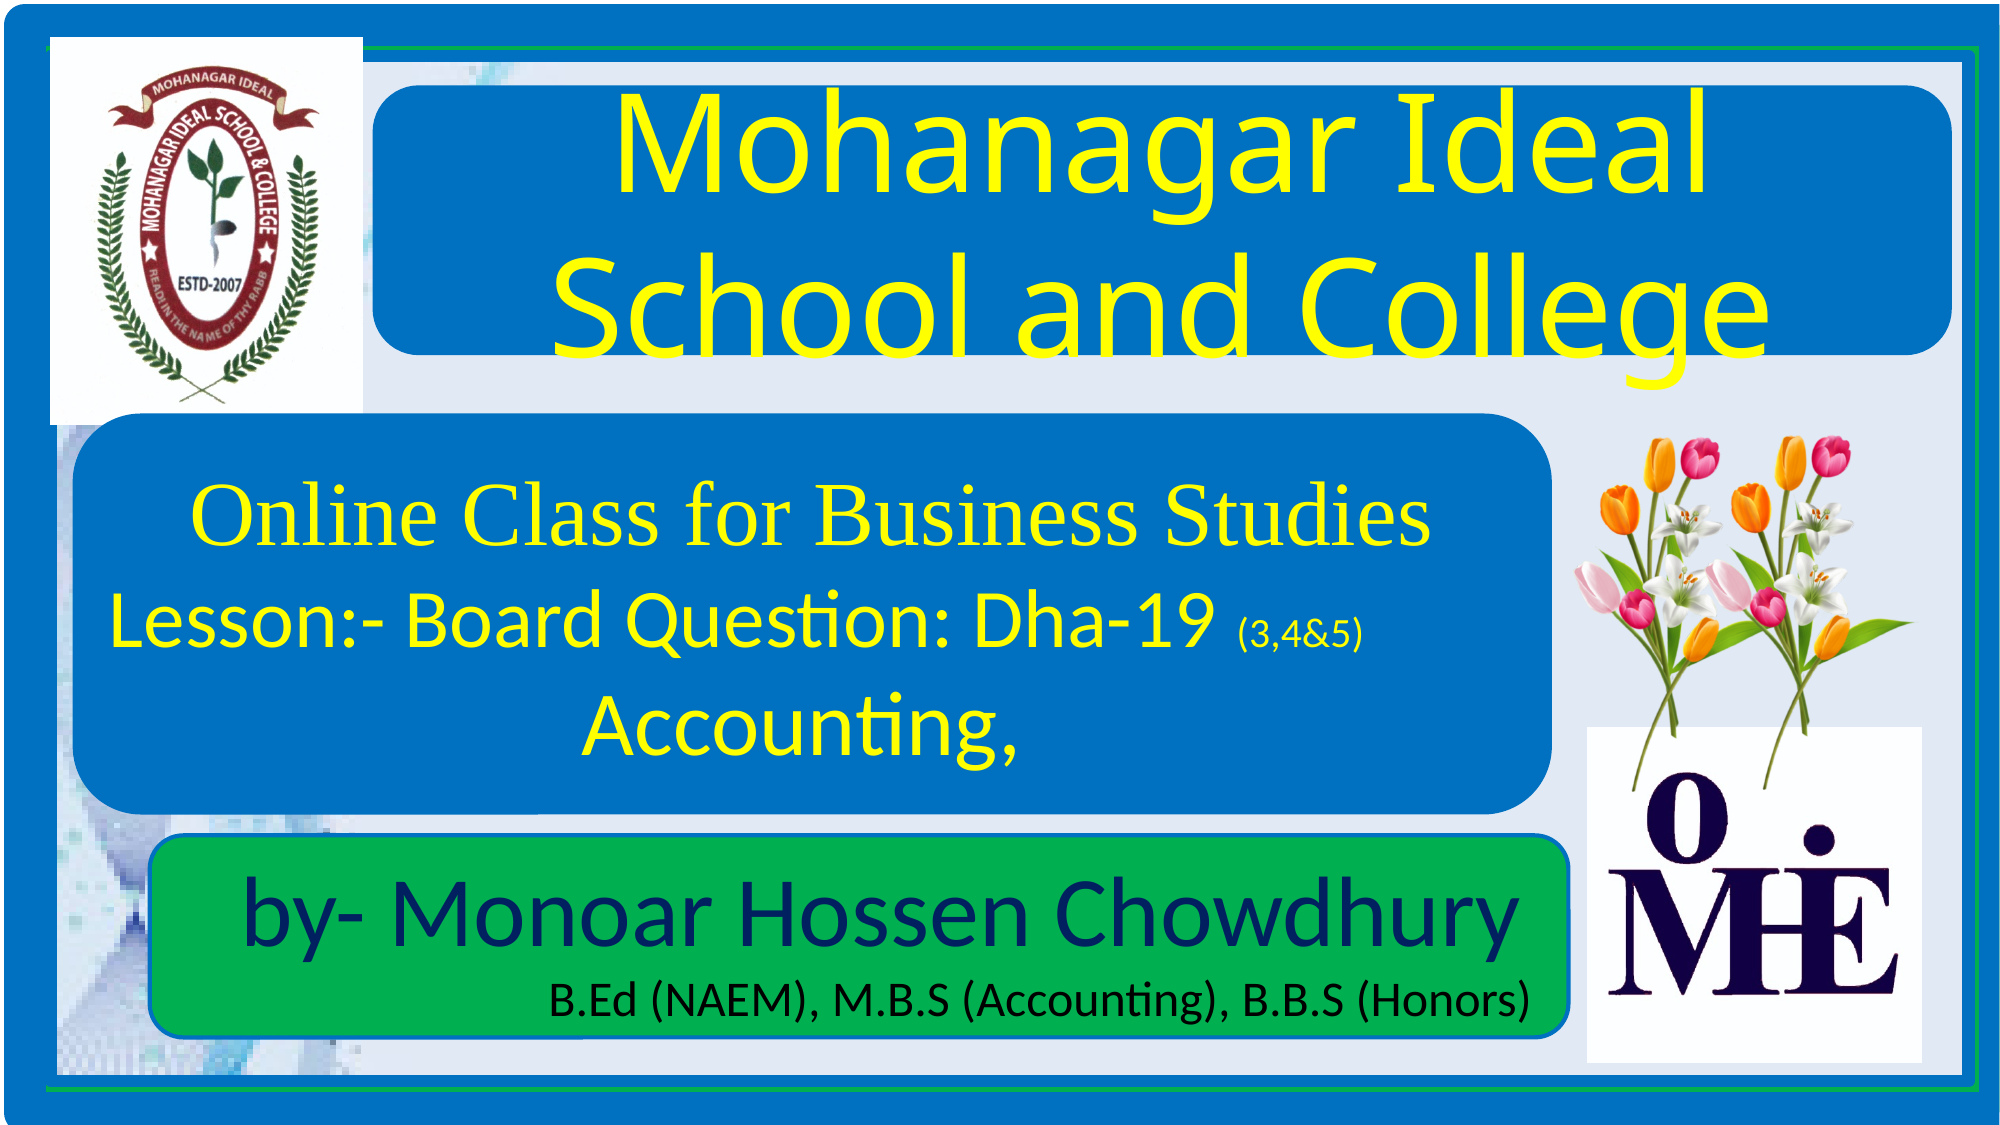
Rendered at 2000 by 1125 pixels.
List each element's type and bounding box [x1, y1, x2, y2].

text_box [23, 23, 2000, 1115]
picture [50, 37, 1980, 1076]
